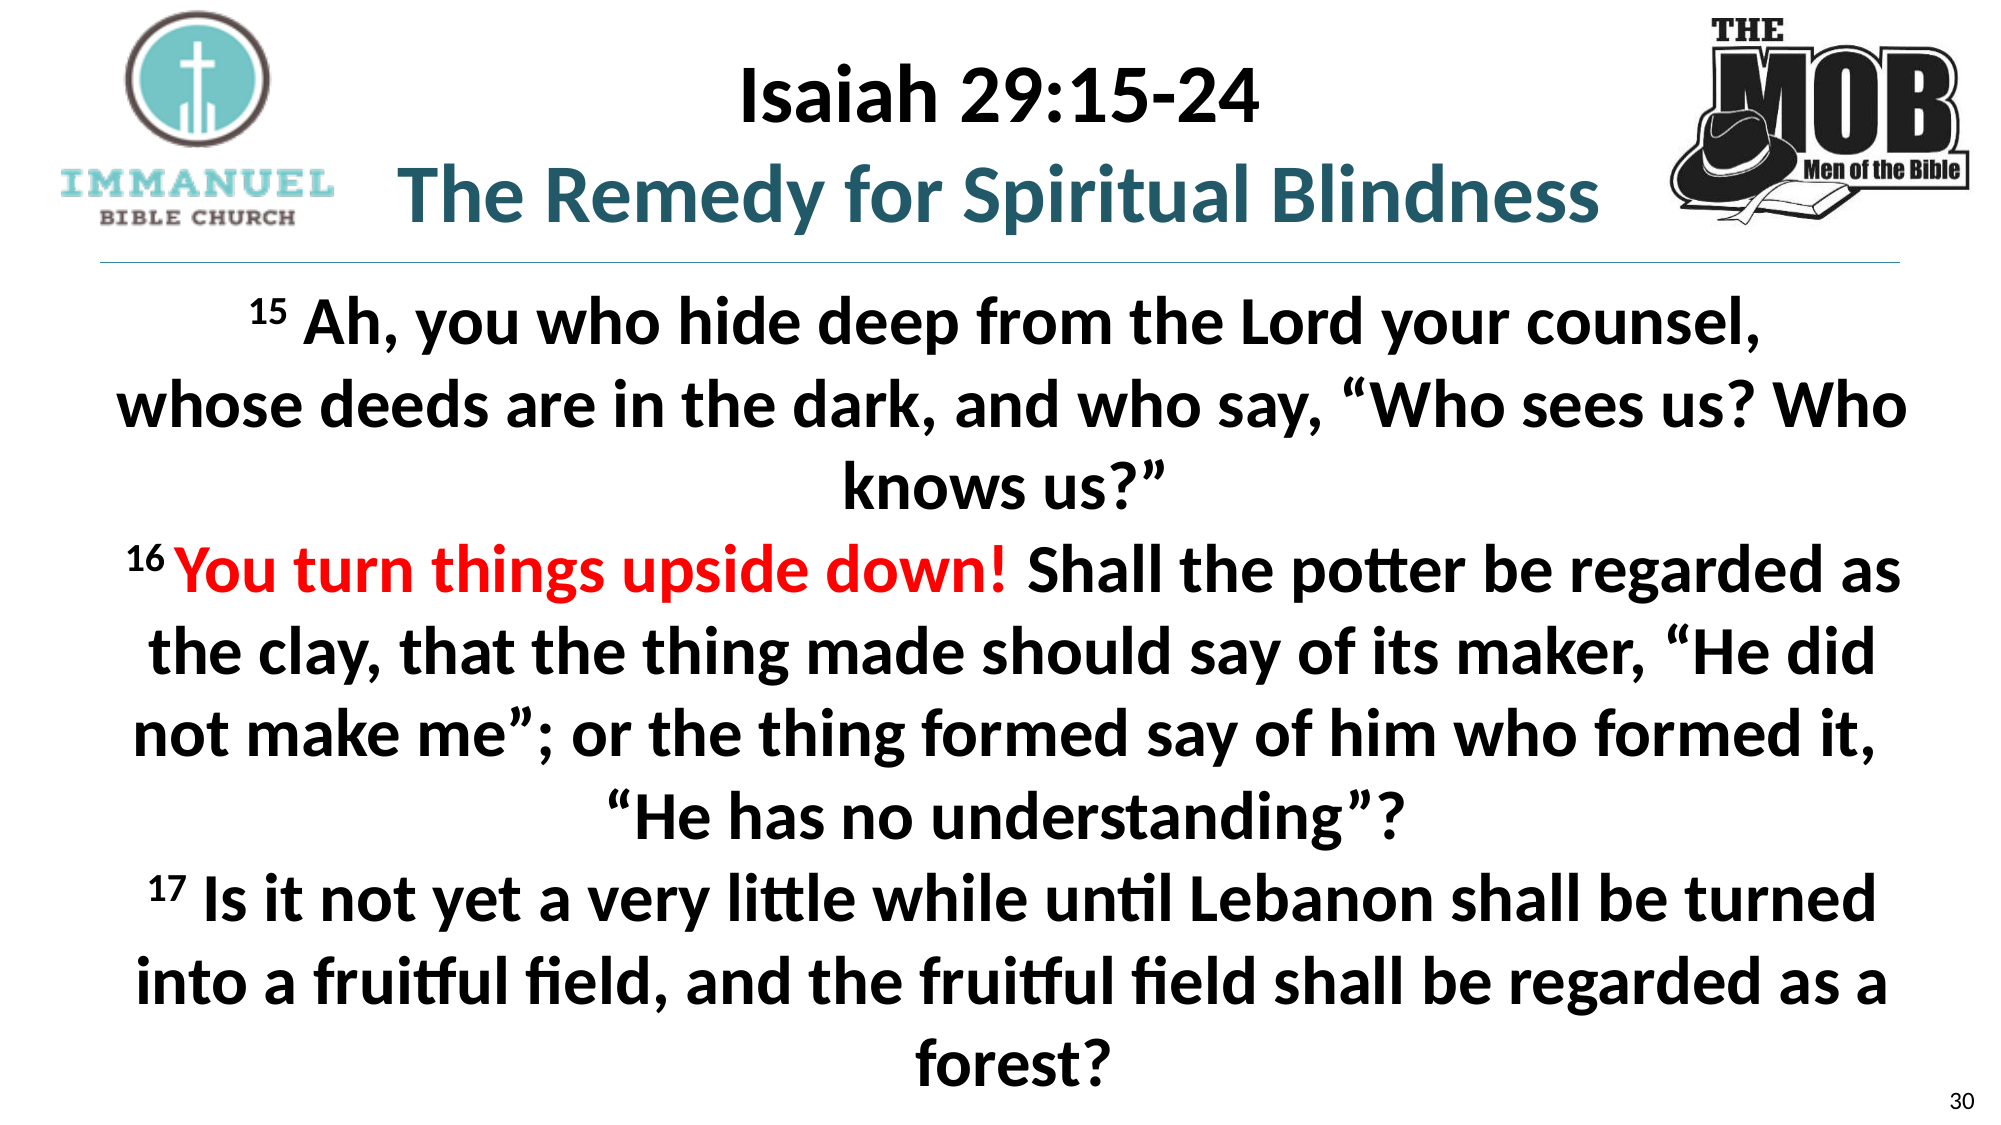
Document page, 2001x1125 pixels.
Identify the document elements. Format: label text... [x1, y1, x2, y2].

picture [1662, 18, 1975, 228]
slide_number 30 [1839, 1069, 1990, 1125]
title Isaiah 29:15-24 The Remedy for Spiritual Blindness [99, 45, 1900, 233]
list 15 Ah, you who hide deep from the Lord your counsel, whose deeds are in the dark, and who say, “Who sees us? Who knows us?” 16 You turn things upside down! Shall the potter be regarded as the clay, that the thing made should say of its maker, “He did not make me”; or the thing formed say of him who formed it, “He has no understanding”? 17 Is it not yet a very little while until Lebanon shall be turned into a fruitful field, and the fruitful field shall be regarded as a forest? [99, 268, 1929, 1100]
picture [58, 0, 338, 250]
